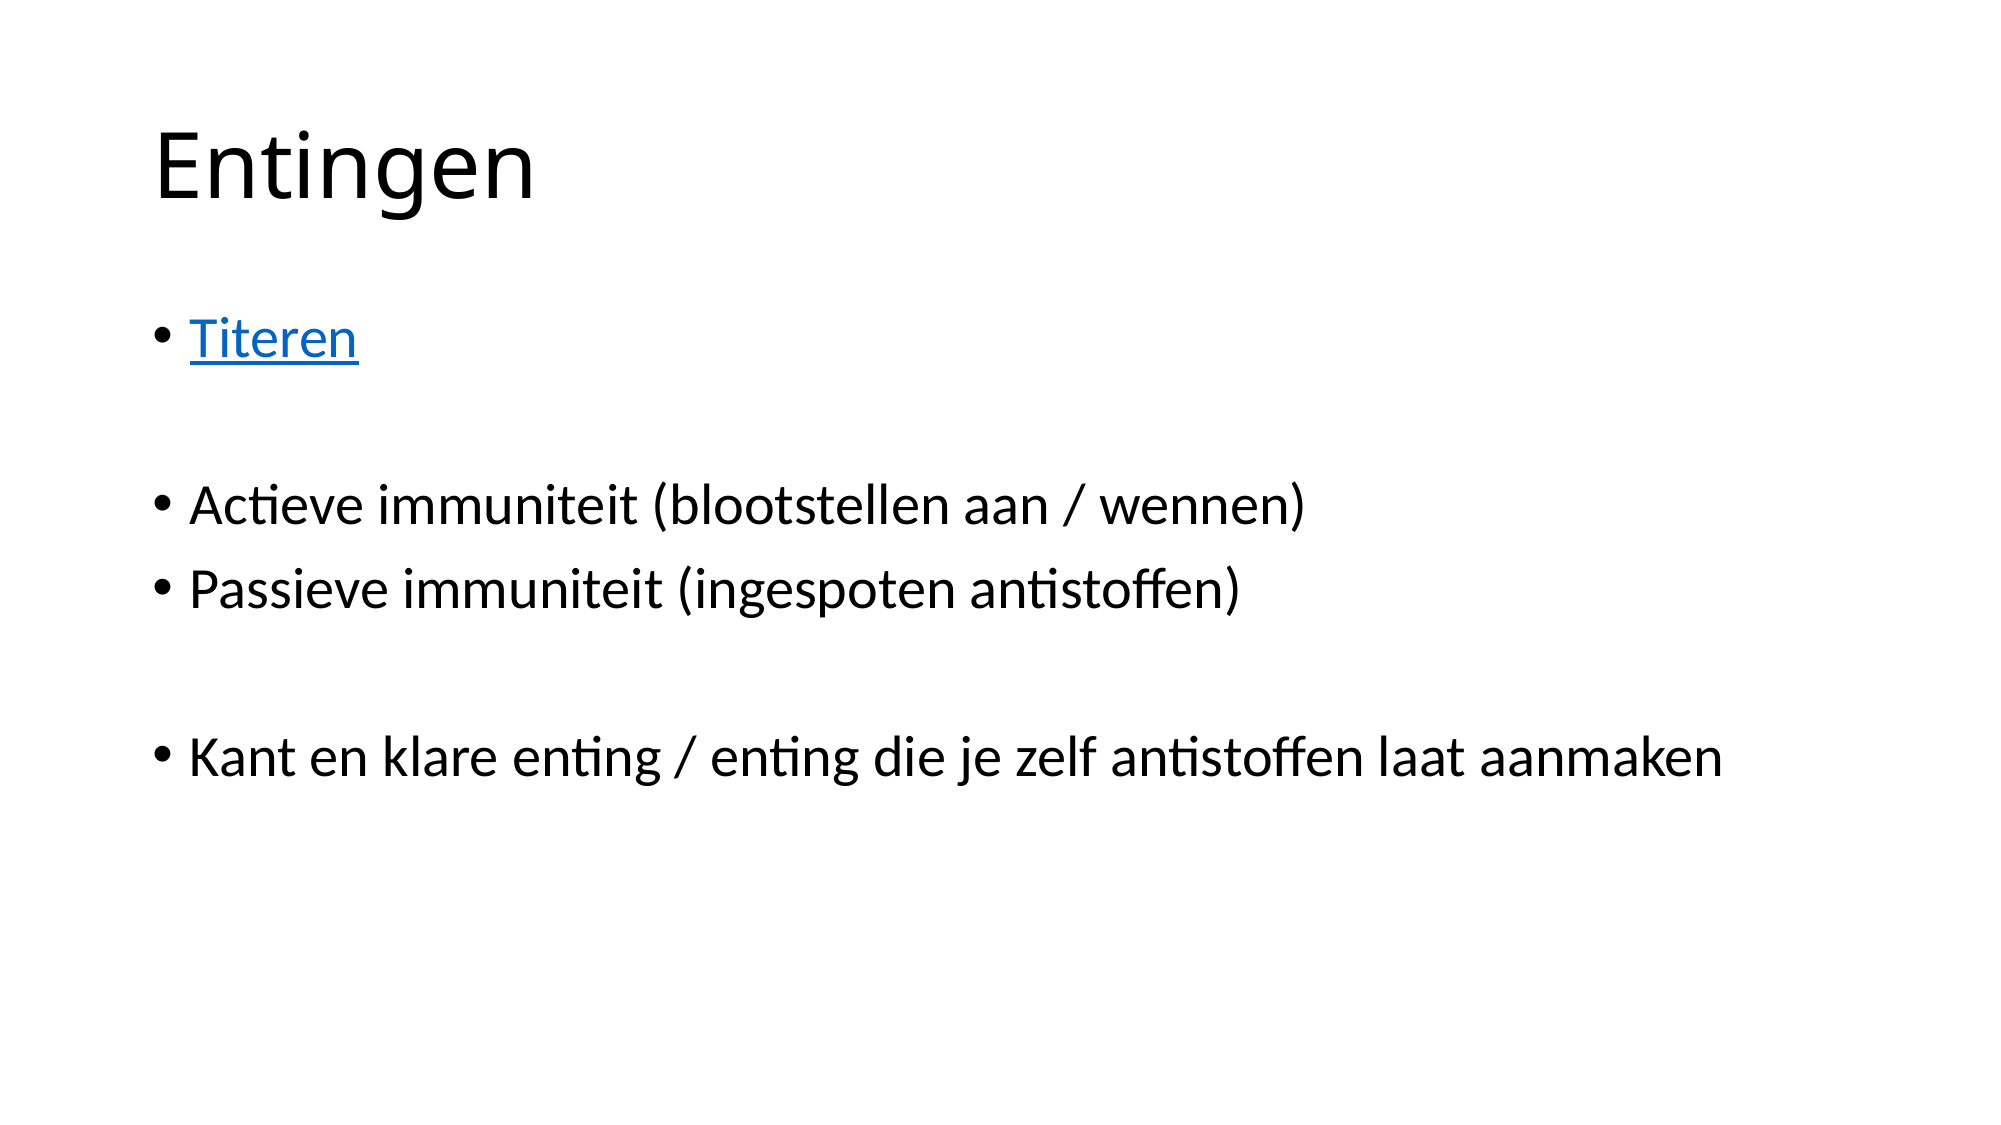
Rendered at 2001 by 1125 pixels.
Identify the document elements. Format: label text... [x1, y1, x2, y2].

title Entingen [137, 59, 1863, 278]
list Titeren Actieve immuniteit (blootstellen aan / wennen) Passieve immuniteit (ingespoten antistoffen) Kant en klare enting / enting die je zelf antistoffen laat aanmaken [137, 299, 1863, 1014]
